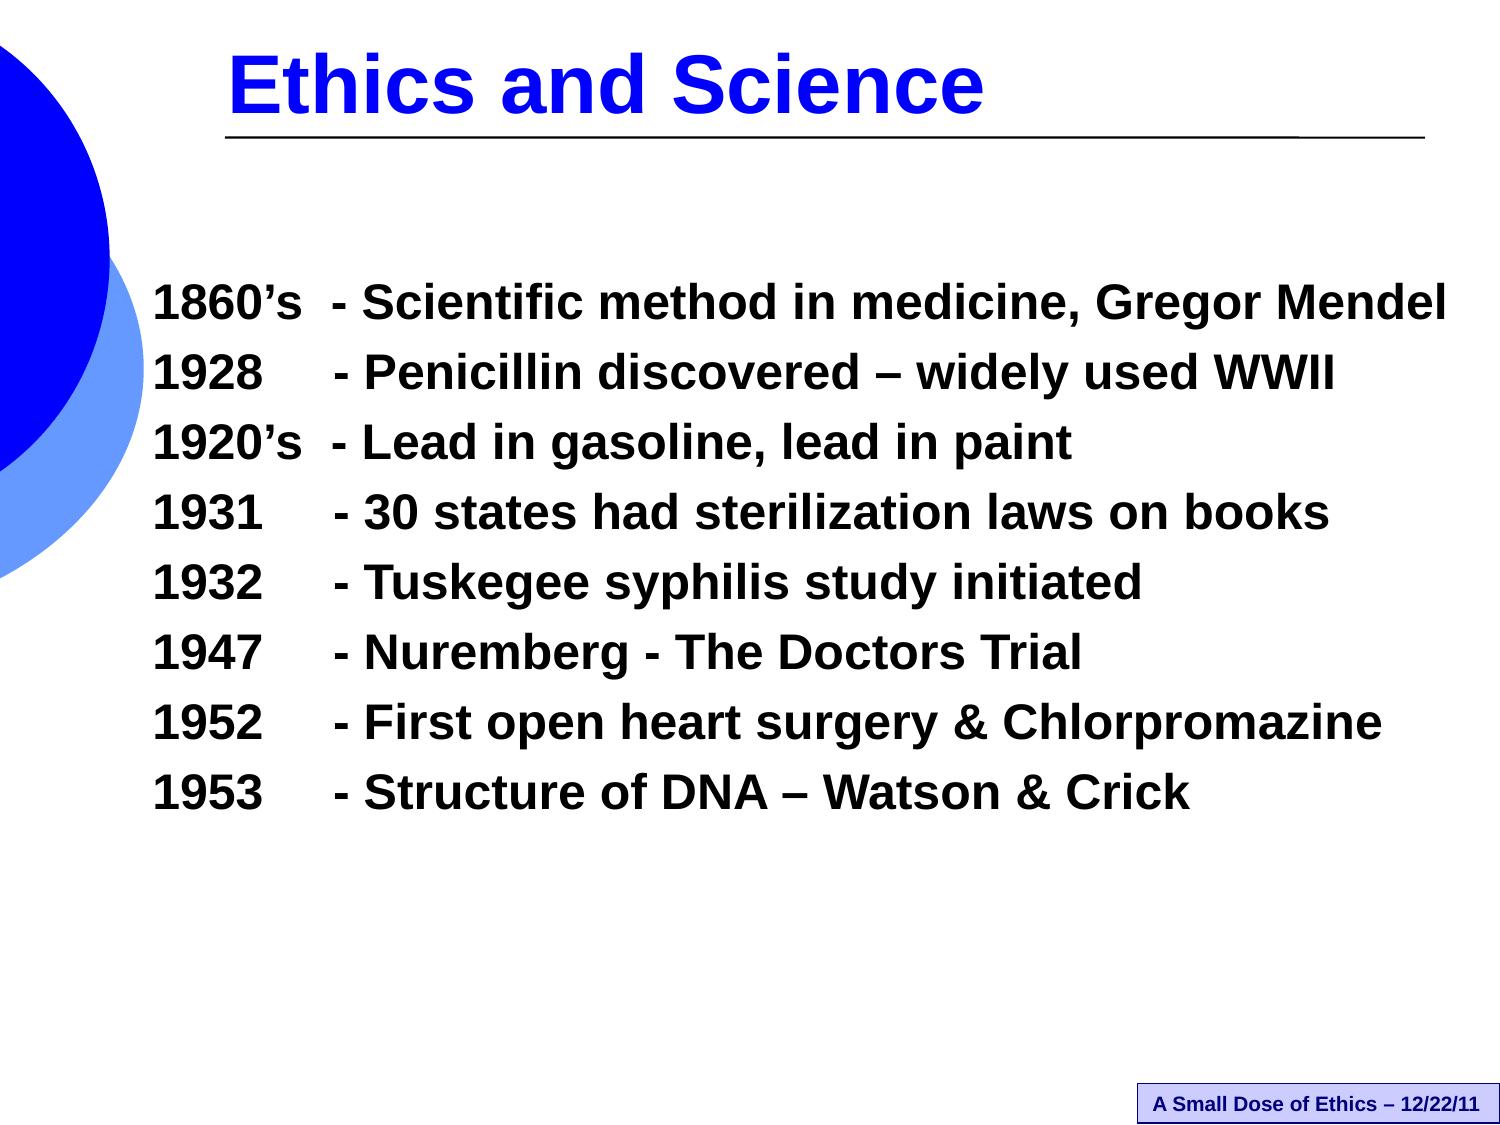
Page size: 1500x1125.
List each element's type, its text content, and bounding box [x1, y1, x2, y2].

title Ethics and Science [212, 22, 1213, 138]
text_box 1860’s - Scientific method in medicine, Gregor Mendel - Penicillin discovered – widely used WWII 1920’s - Lead in gasoline, lead in paint - 30 states had sterilization laws on books - Tuskegee syphilis study initiated - Nuremberg - The Doctors Trial - First open heart surgery & Chlorpromazine - Structure of DNA – Watson & Crick [137, 262, 1475, 827]
